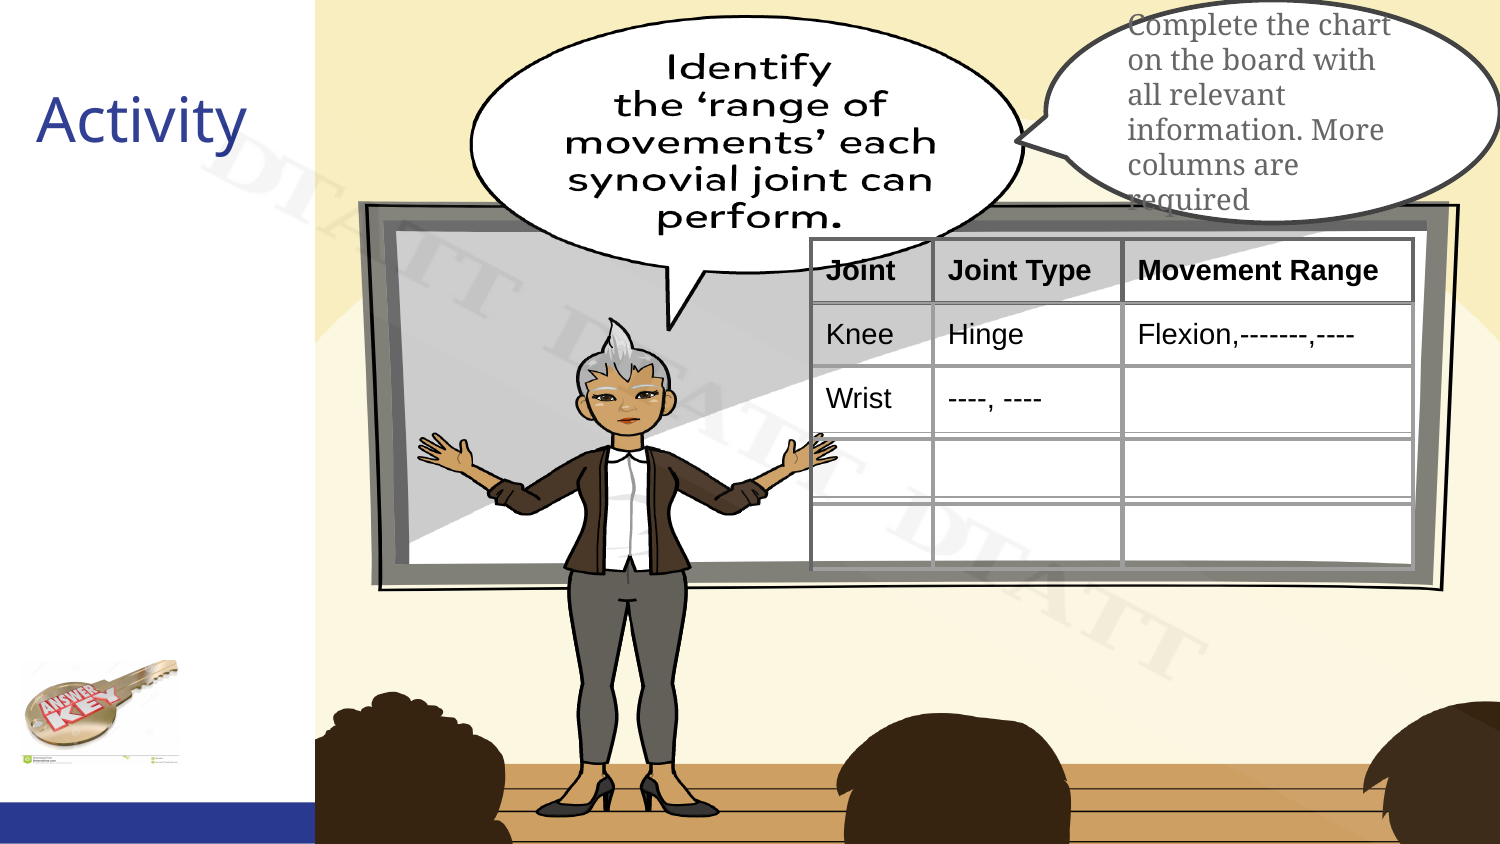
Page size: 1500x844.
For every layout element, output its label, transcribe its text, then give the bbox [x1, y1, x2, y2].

picture [0, 0, 1500, 844]
title Activity [21, 65, 304, 165]
text_box [21, 647, 214, 760]
picture [20, 660, 180, 783]
